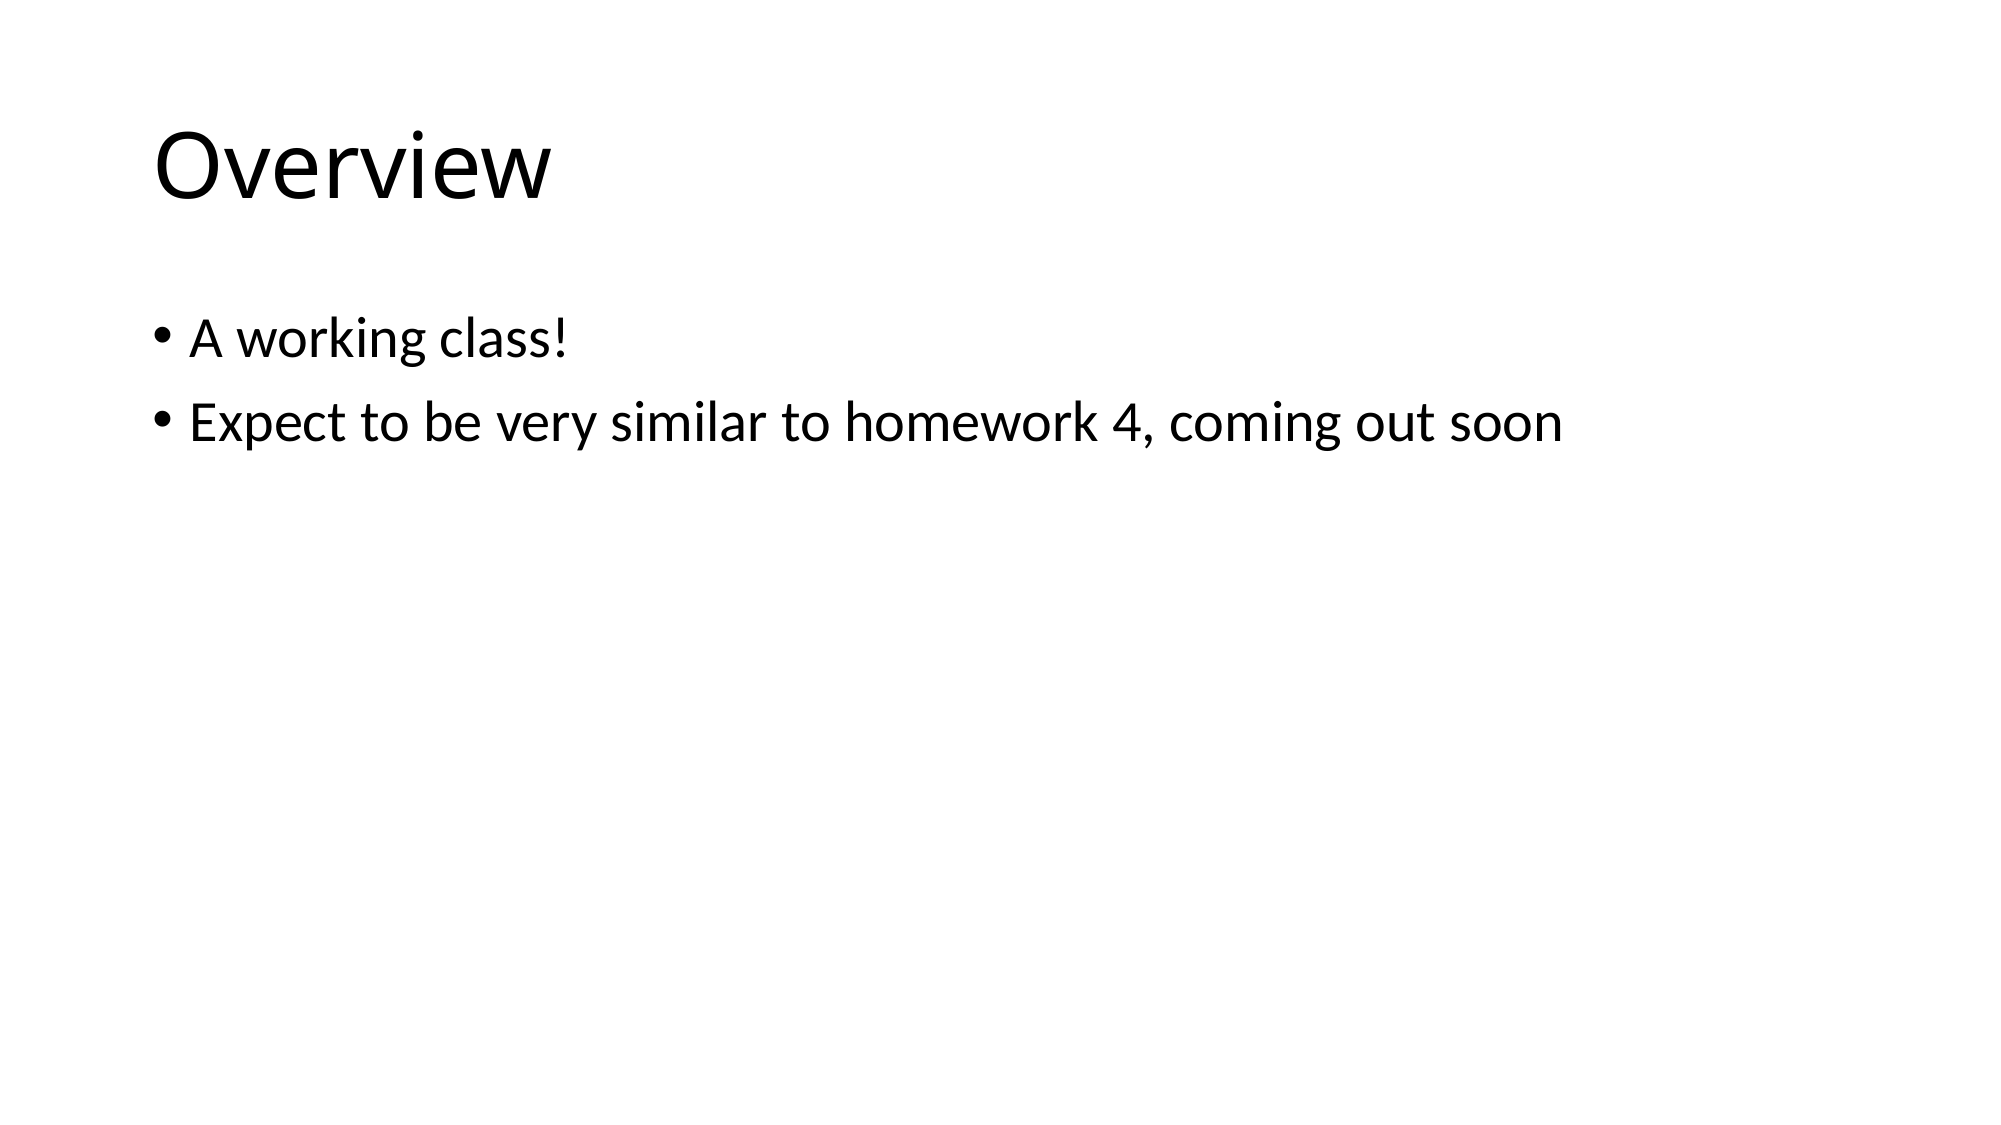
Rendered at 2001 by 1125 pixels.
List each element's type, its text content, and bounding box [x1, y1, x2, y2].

title Overview [137, 59, 1863, 278]
list A working class! Expect to be very similar to homework 4, coming out soon [137, 299, 1863, 1014]
